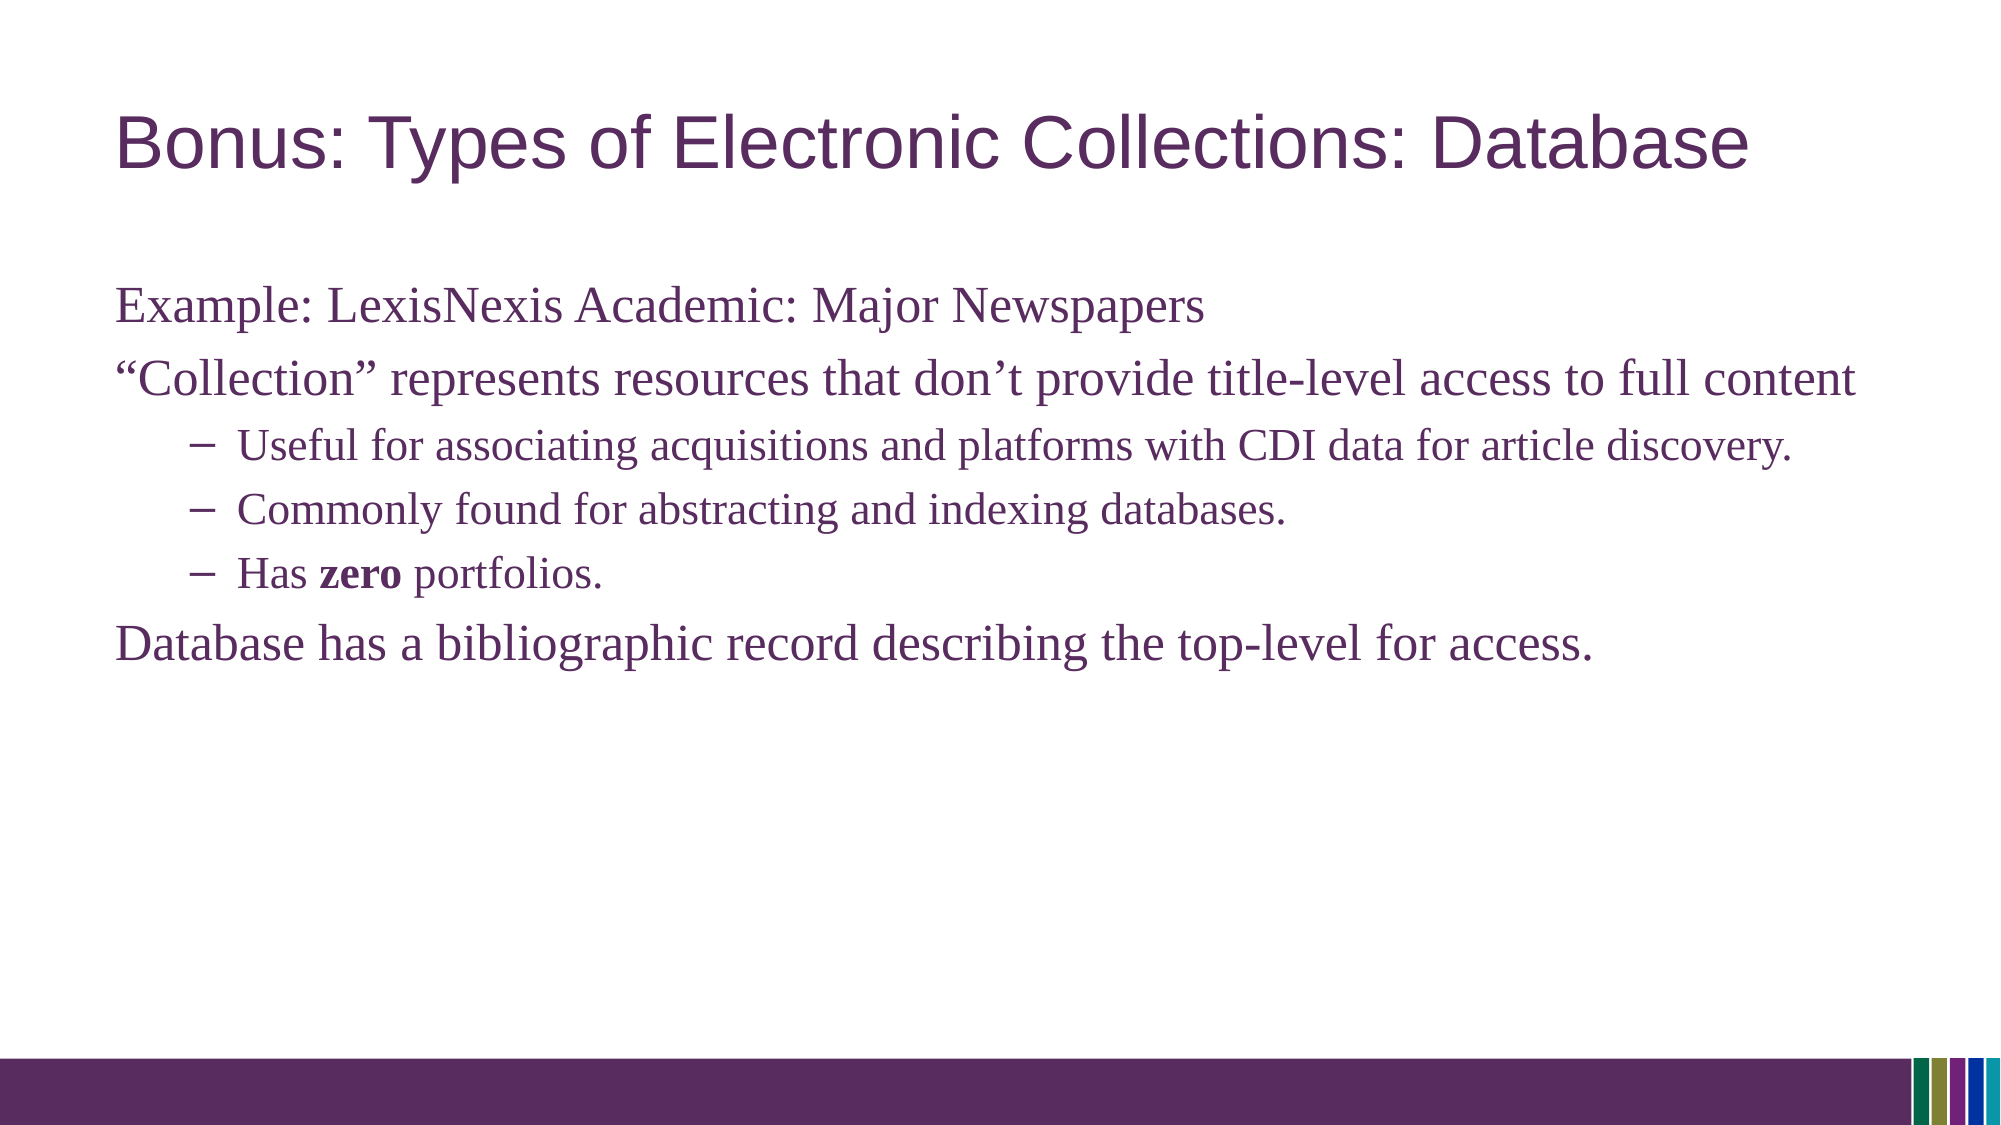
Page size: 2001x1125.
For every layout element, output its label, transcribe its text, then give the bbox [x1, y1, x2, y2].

list Example: LexisNexis Academic: Major Newspapers “Collection” represents resources that don’t provide title-level access to full content Useful for associating acquisitions and platforms with CDI data for article discovery. Commonly found for abstracting and indexing databases. Has zero portfolios. Database has a bibliographic record describing the top-level for access. [99, 262, 1900, 1005]
title Bonus: Types of Electronic Collections: Database [99, 45, 1900, 233]
